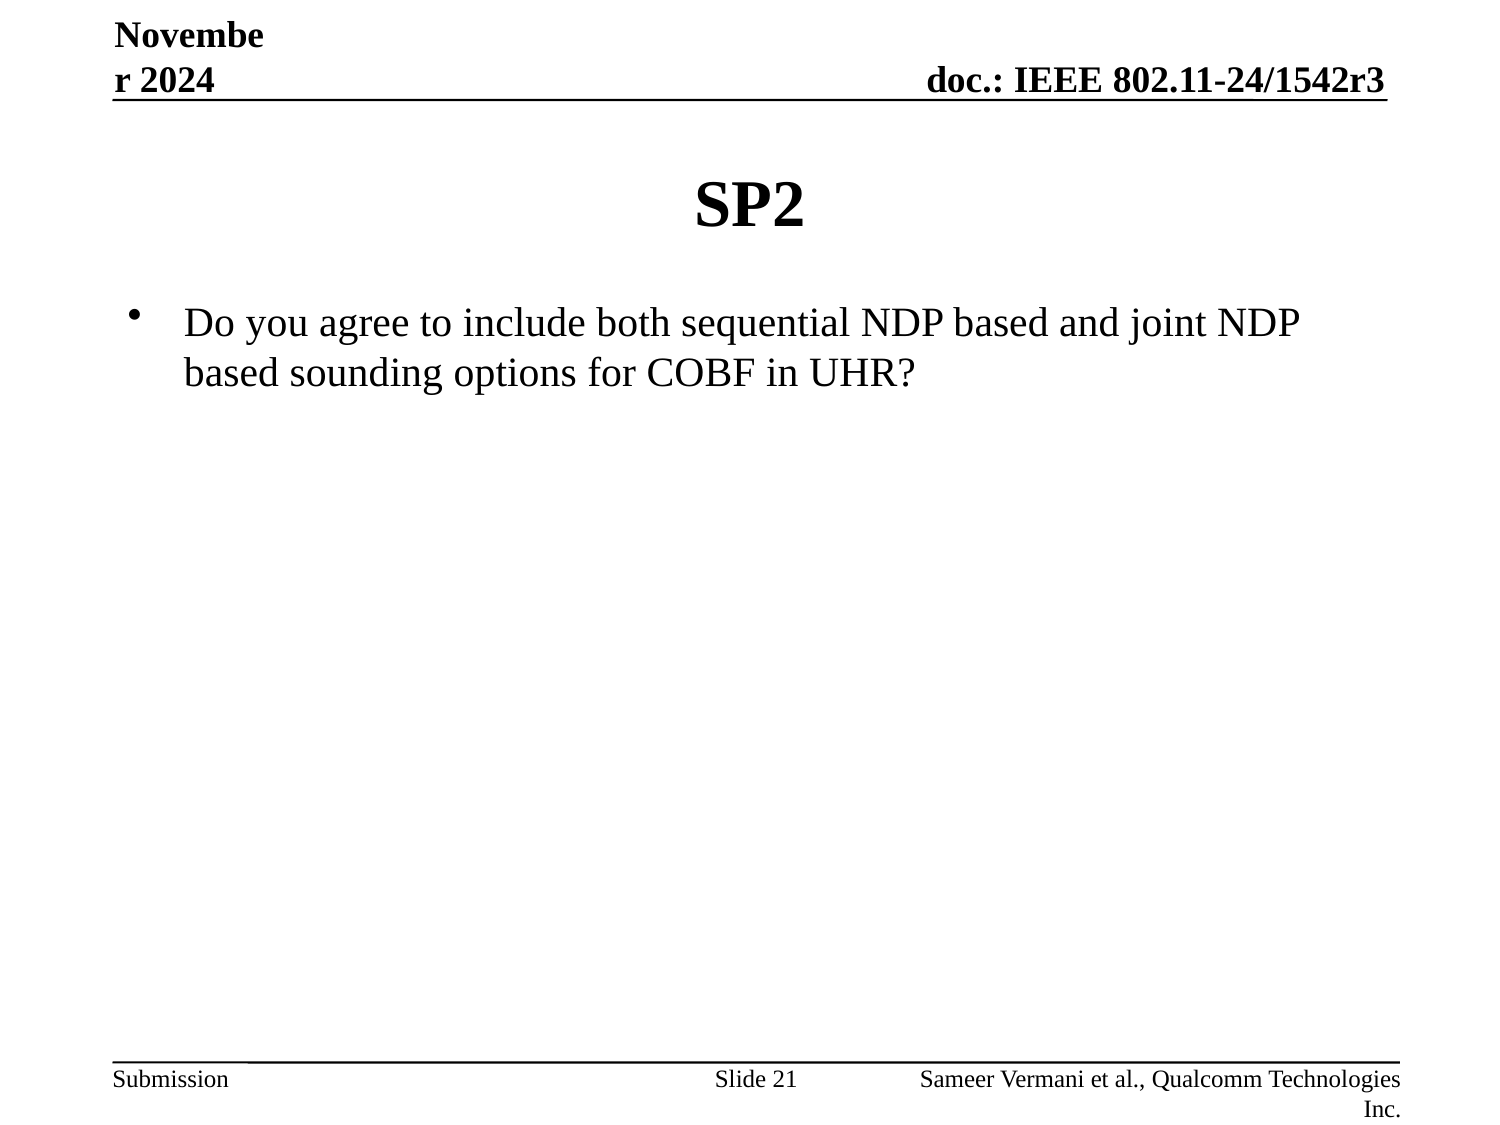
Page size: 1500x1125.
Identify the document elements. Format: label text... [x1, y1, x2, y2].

slide_number Slide 21 [712, 1061, 800, 1093]
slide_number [114, 54, 272, 101]
title SP2 [112, 112, 1388, 288]
list Do you agree to include both sequential NDP based and joint NDP based sounding options for COBF in UHR? [112, 288, 1388, 1001]
footer Sameer Vermani et al., Qualcomm Technologies Inc. [892, 1061, 1402, 1093]
